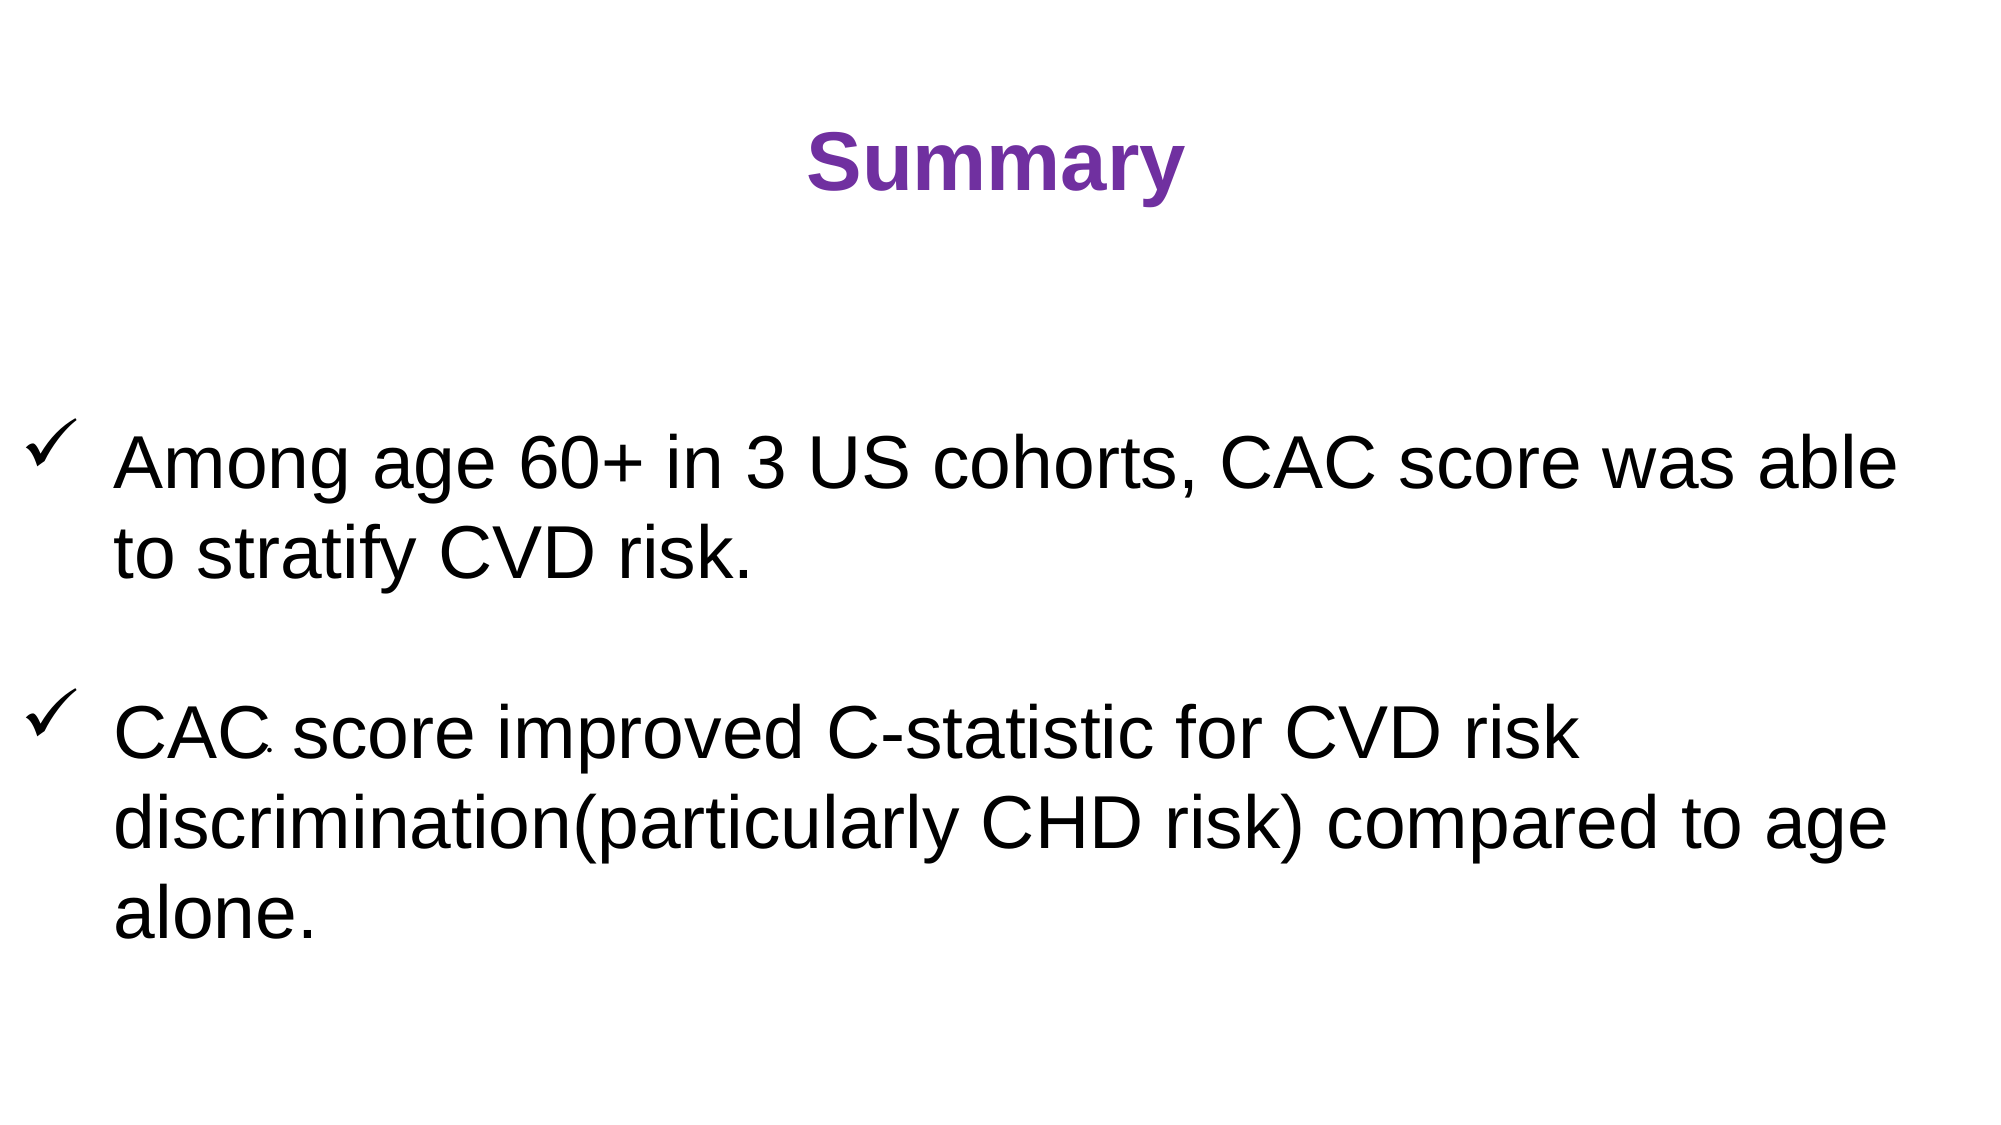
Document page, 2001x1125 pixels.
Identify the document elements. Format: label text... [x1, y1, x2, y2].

text_box . [250, 707, 290, 768]
text_box Among age 60+ in 3 US cohorts, CAC score was able to stratify CVD risk. CAC score improved C-statistic for CVD risk discrimination(particularly CHD risk) compared to age alone. [5, 406, 1961, 1125]
text_box Summary [327, 99, 1666, 375]
